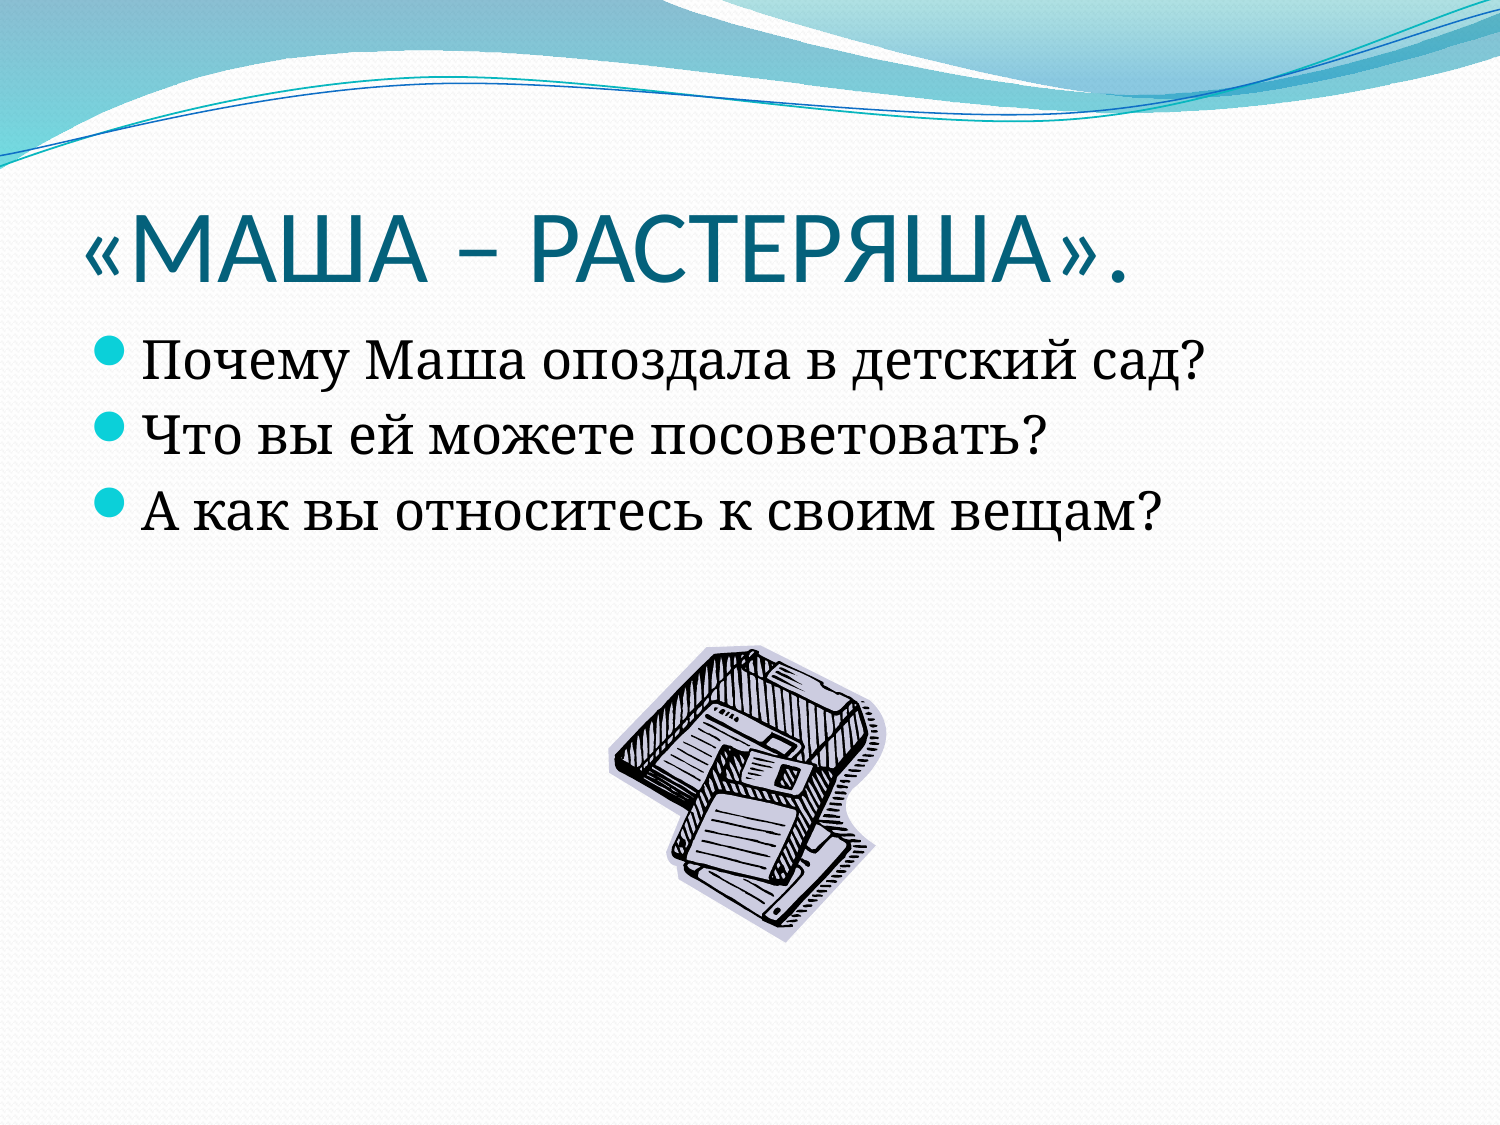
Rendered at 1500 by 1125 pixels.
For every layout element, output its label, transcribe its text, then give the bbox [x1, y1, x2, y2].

title «МАША – РАСТЕРЯША». [74, 115, 1426, 304]
picture [608, 644, 887, 943]
list Почему Маша опоздала в детский сад? Что вы ей можете посоветовать? А как вы относитесь к своим вещам? [74, 317, 1426, 1038]
